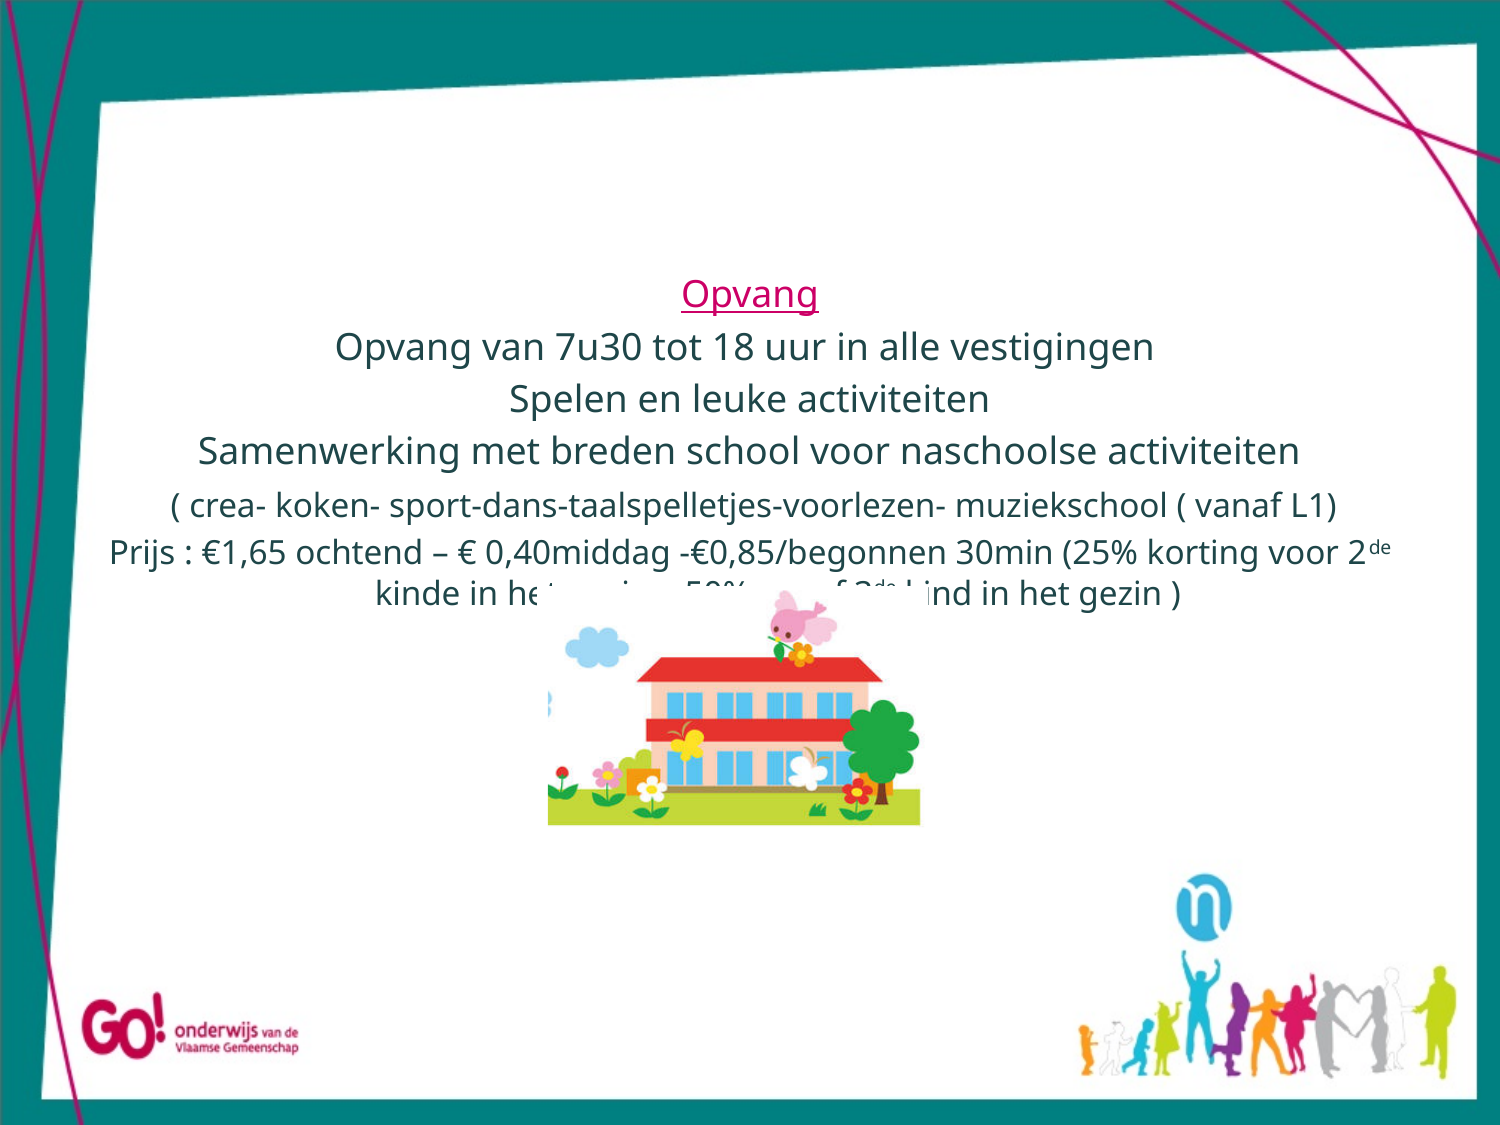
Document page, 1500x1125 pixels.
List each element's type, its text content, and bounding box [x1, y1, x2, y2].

picture [0, 0, 1500, 1125]
list Opvang Opvang van 7u30 tot 18 uur in alle vestigingen Spelen en leuke activiteiten Samenwerking met breden school voor naschoolse activiteiten ( crea- koken- sport-dans-taalspelletjes-voorlezen- muziekschool ( vanaf L1) Prijs : €1,65 ochtend – € 0,40middag -€0,85/begonnen 30min (25% korting voor 2de kinde in het gezin – 50% vanaf 3de kind in het gezin ) [75, 262, 1425, 1005]
